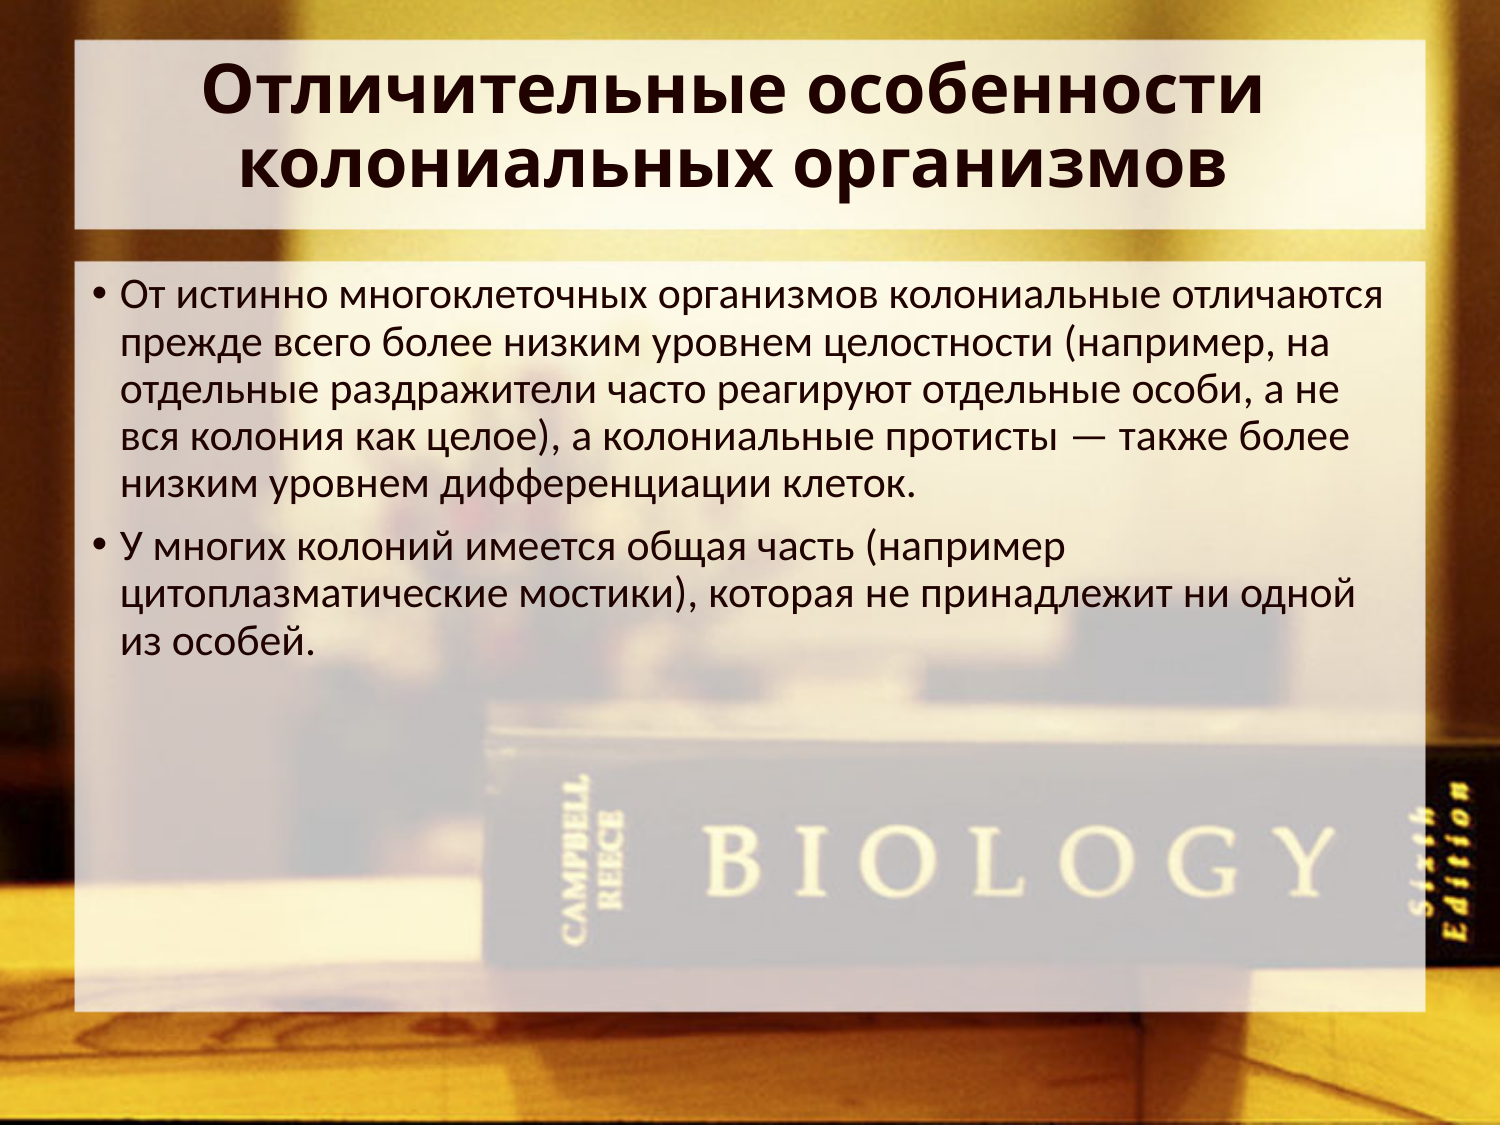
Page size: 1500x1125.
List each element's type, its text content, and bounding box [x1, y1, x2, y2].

picture [0, 0, 1500, 1125]
title Отличительные особенности колониальных организмов [58, 0, 1409, 257]
list От истинно многоклеточных организмов колониальные отличаются прежде всего более низким уровнем целостности (например, на отдельные раздражители часто реагируют отдельные особи, а не вся колония как целое), а колониальные протисты — также более низким уровнем дифференциации клеток. У многих колоний имеется общая часть (например цитоплазматические мостики), которая не принадлежит ни одной из особей. [76, 263, 1424, 1014]
